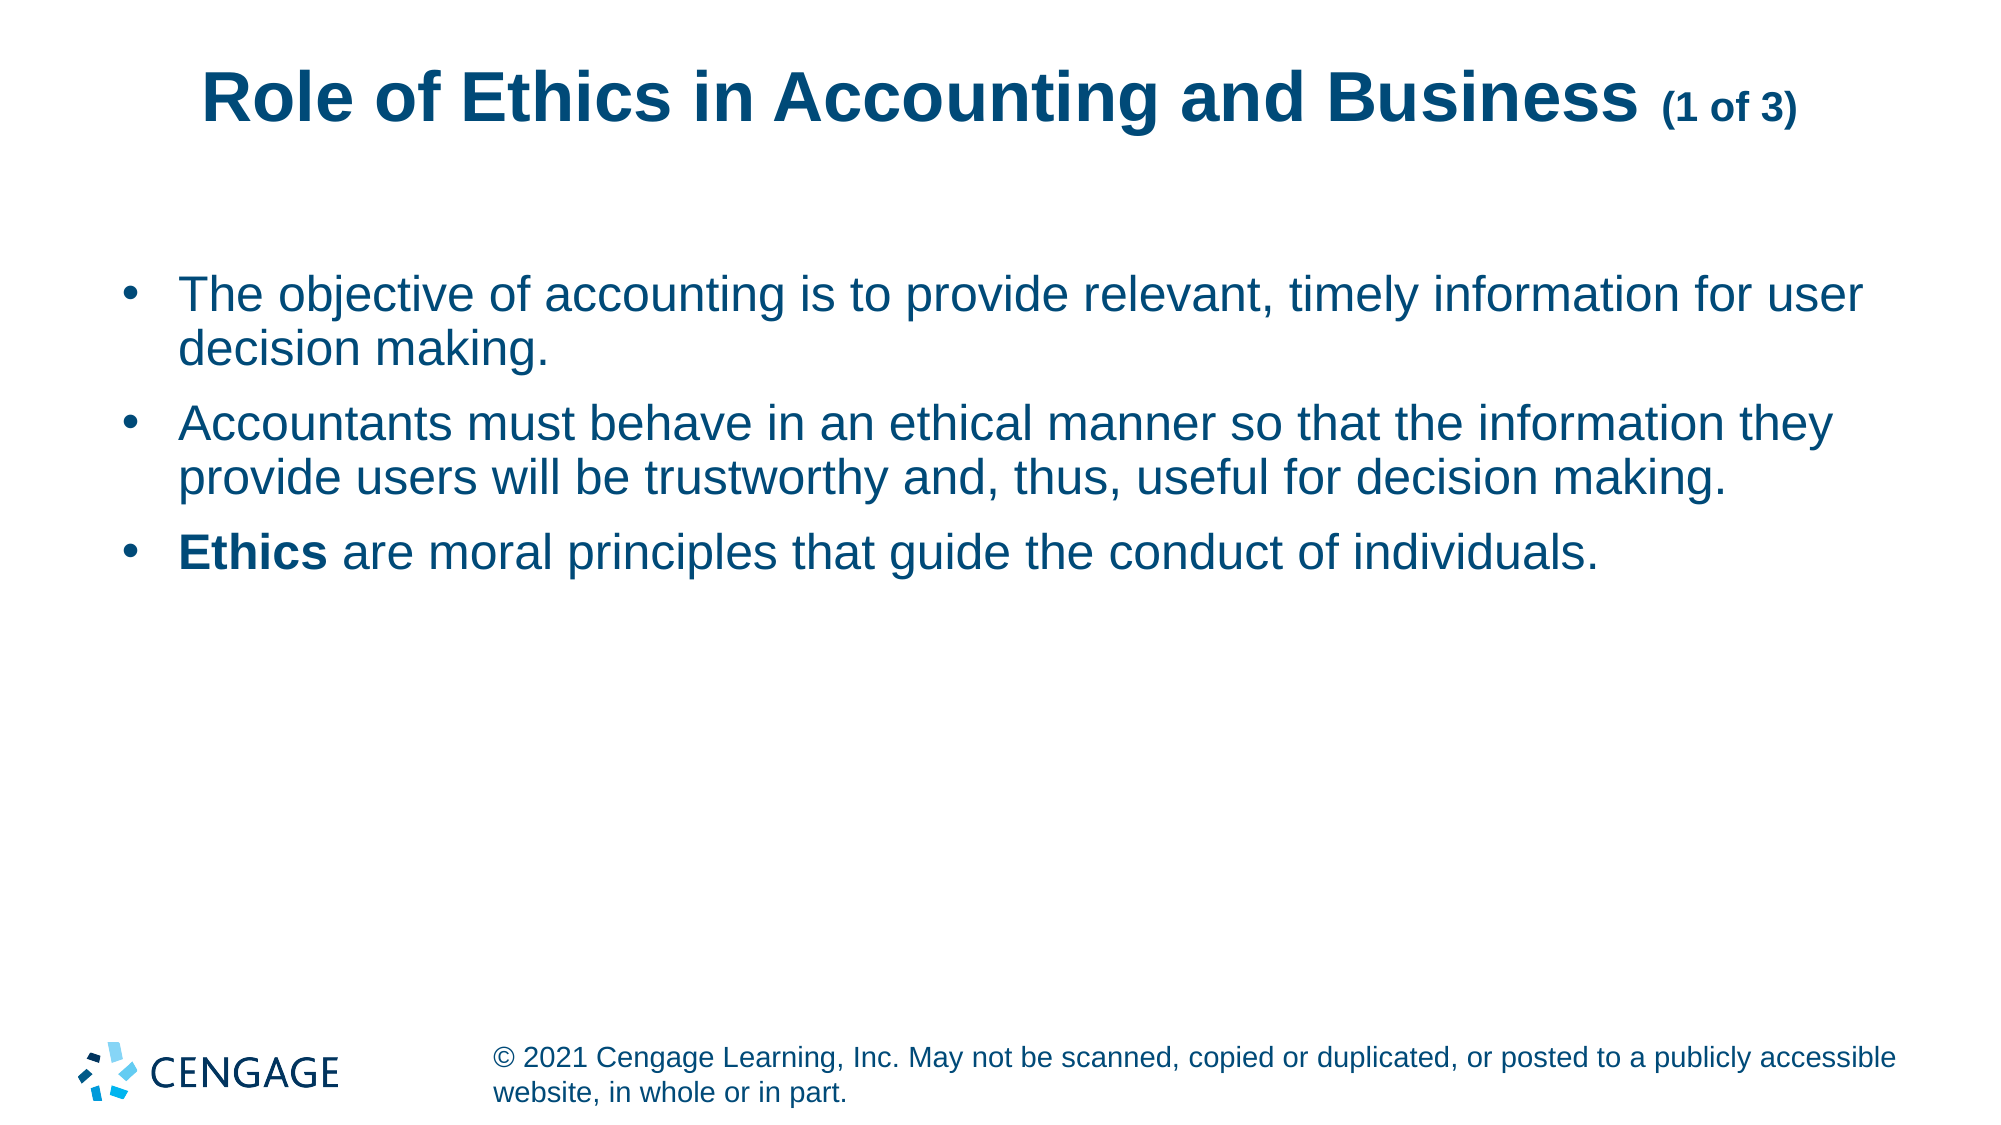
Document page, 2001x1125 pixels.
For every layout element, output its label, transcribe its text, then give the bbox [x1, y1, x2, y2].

picture [78, 1042, 338, 1101]
title Role of Ethics in Accounting and Business (1 of 3) [137, 59, 1863, 171]
list The objective of accounting is to provide relevant, timely information for user decision making. Accountants must behave in an ethical manner so that the information they provide users will be trustworthy and, thus, useful for decision making. Ethics are moral principles that guide the conduct of individuals. [121, 268, 1880, 642]
